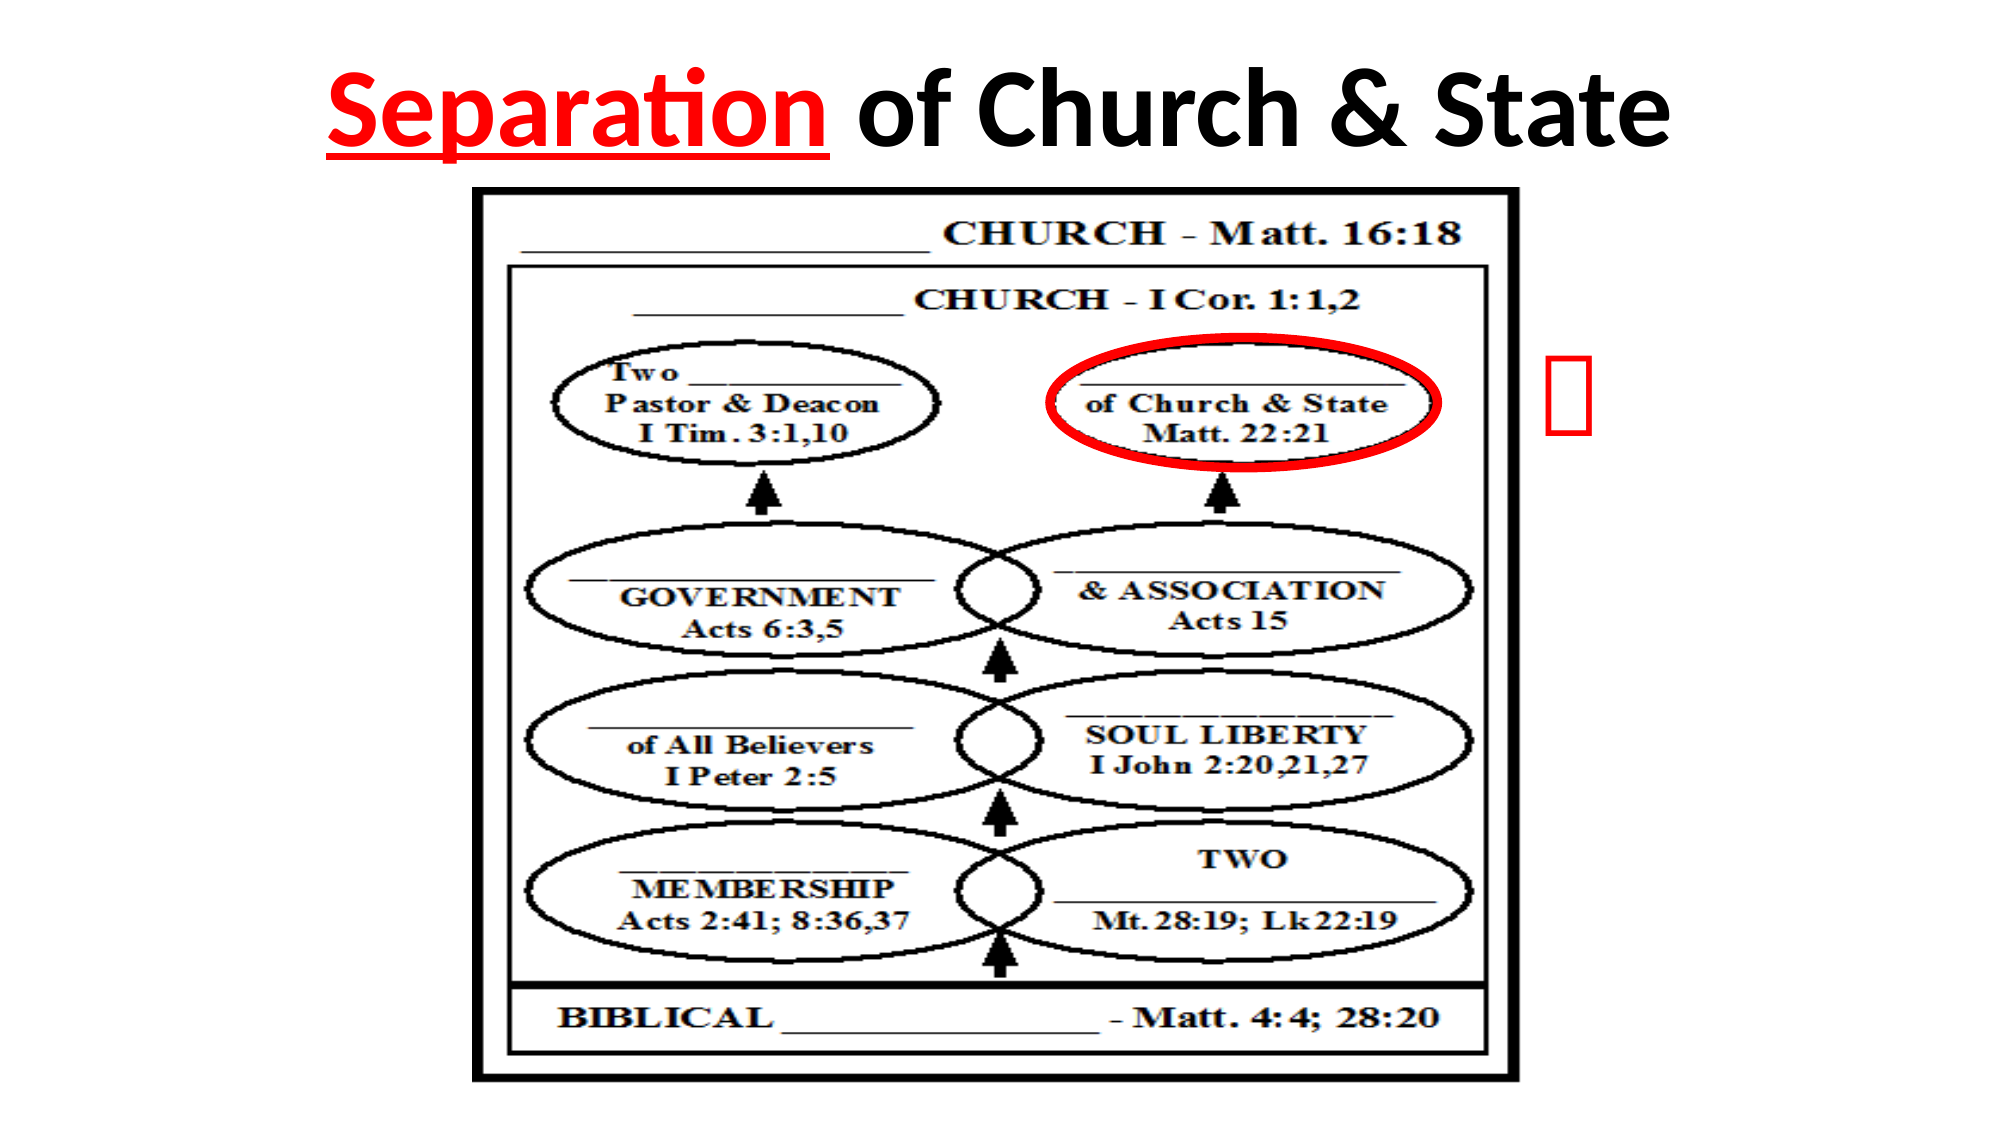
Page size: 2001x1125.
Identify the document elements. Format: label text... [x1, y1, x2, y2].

text_box  [1537, 316, 1670, 467]
text_box Separation of Church & State [300, 26, 1700, 176]
picture [472, 187, 1537, 1094]
subtitle [324, 176, 1675, 1063]
